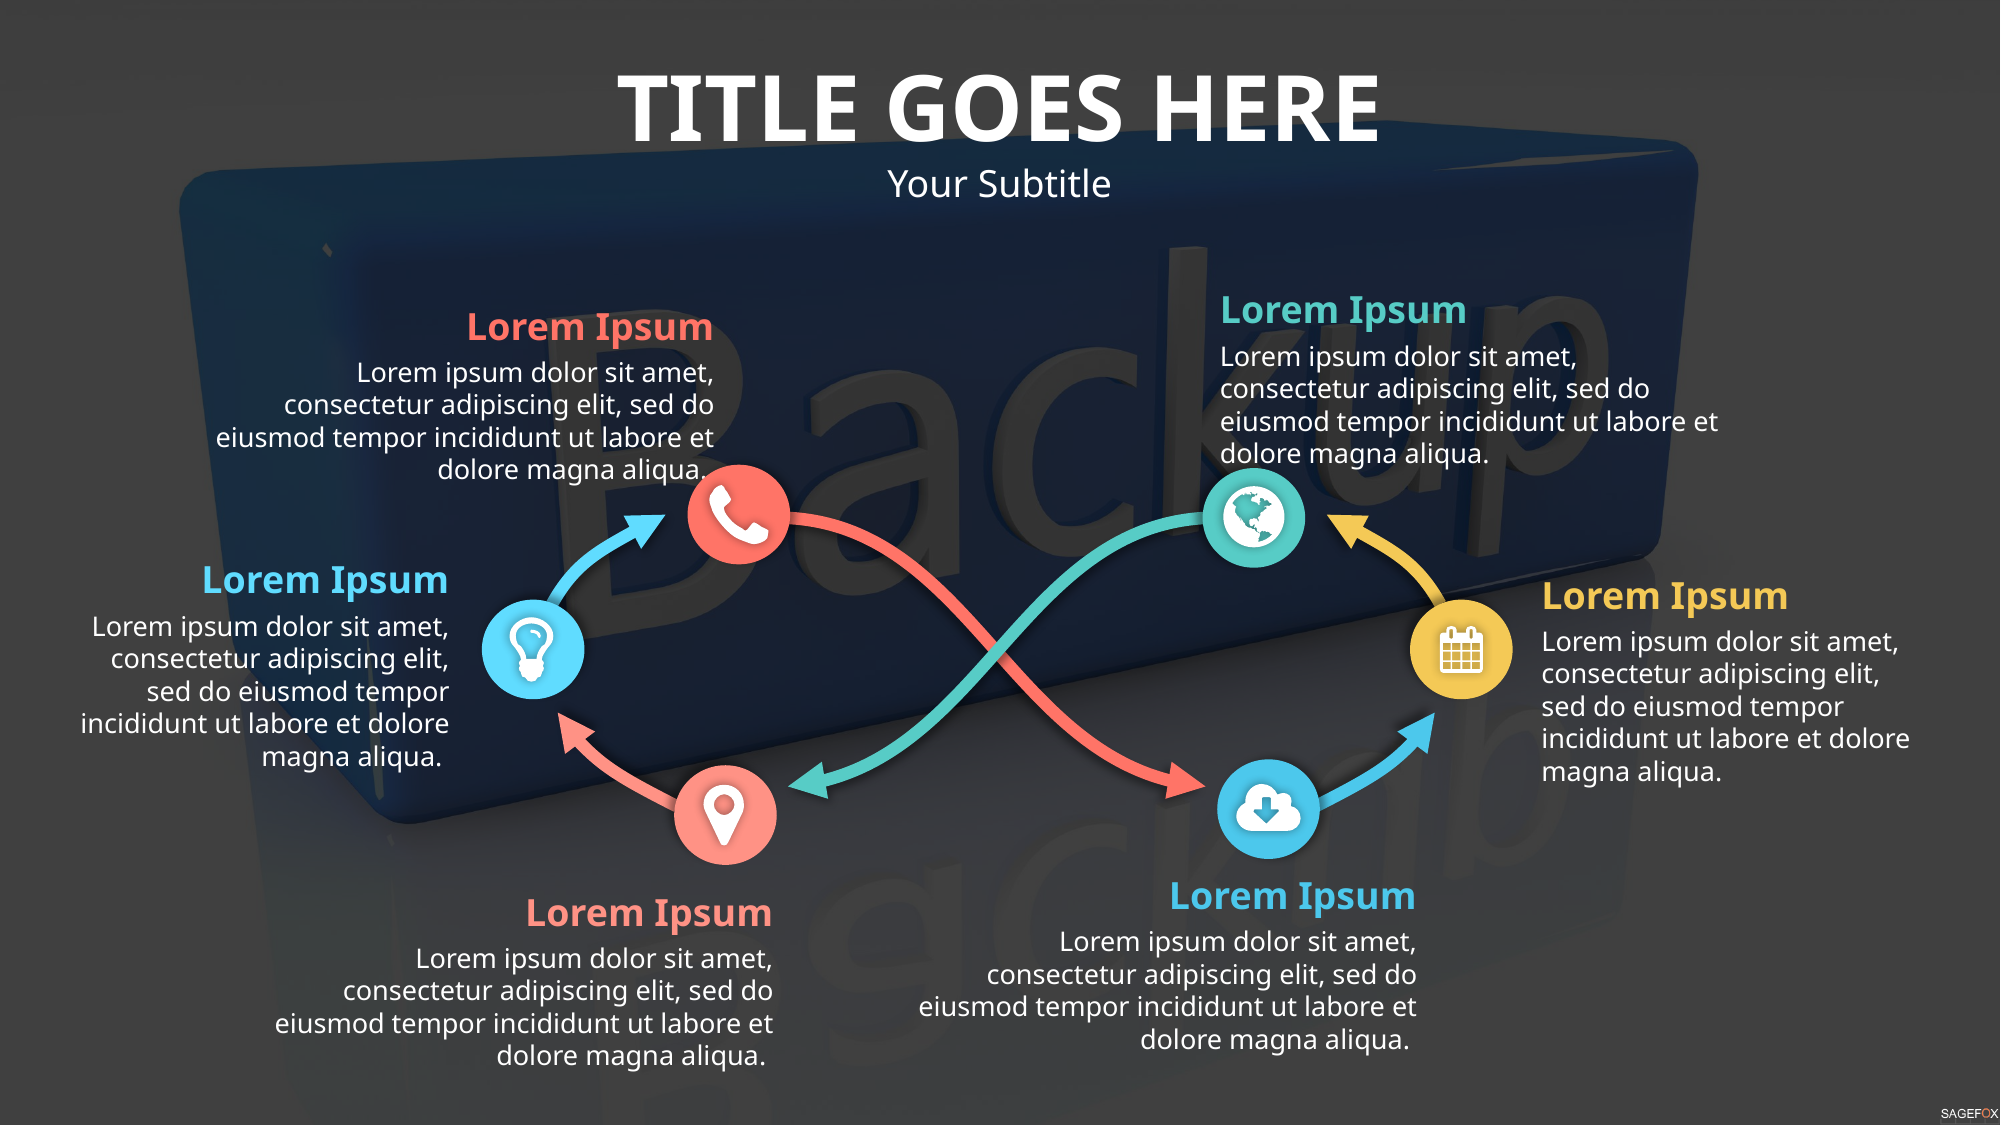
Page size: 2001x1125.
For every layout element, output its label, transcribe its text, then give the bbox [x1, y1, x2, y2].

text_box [1217, 759, 1320, 859]
text_box Lorem Ipsum Lorem ipsum dolor sit amet, consectetur adipiscing elit, sed do eiusmod tempor incididunt ut labore et dolore magna aliqua. [1526, 564, 1942, 839]
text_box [674, 765, 777, 865]
text_box [787, 518, 1191, 792]
text_box Lorem Ipsum Lorem ipsum dolor sit amet, consectetur adipiscing elit, sed do eiusmod tempor incididunt ut labore et dolore magna aliqua. [248, 881, 788, 1124]
picture [0, 0, 2001, 1125]
text_box [1004, 659, 1206, 792]
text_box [1410, 599, 1513, 700]
text_box [557, 712, 665, 801]
text_box Lorem Ipsum Lorem ipsum dolor sit amet, consectetur adipiscing elit, sed do eiusmod tempor incididunt ut labore et dolore magna aliqua. [892, 864, 1432, 1108]
text_box [1329, 712, 1435, 800]
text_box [481, 599, 585, 700]
text_box Lorem Ipsum Lorem ipsum dolor sit amet, consectetur adipiscing elit, sed do eiusmod tempor incididunt ut labore et dolore magna aliqua. [49, 549, 465, 824]
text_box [1202, 468, 1306, 568]
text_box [687, 464, 791, 565]
text_box [558, 538, 636, 595]
text_box Lorem Ipsum Lorem ipsum dolor sit amet, consectetur adipiscing elit, sed do eiusmod tempor incididunt ut labore et dolore magna aliqua. [189, 295, 729, 538]
text_box Lorem Ipsum Lorem ipsum dolor sit amet, consectetur adipiscing elit, sed do eiusmod tempor incididunt ut labore et dolore magna aliqua. [1204, 279, 1744, 522]
text_box [800, 518, 996, 653]
text_box TITLE GOES HERE Your Subtitle [548, 42, 1452, 212]
text_box [1332, 522, 1434, 595]
